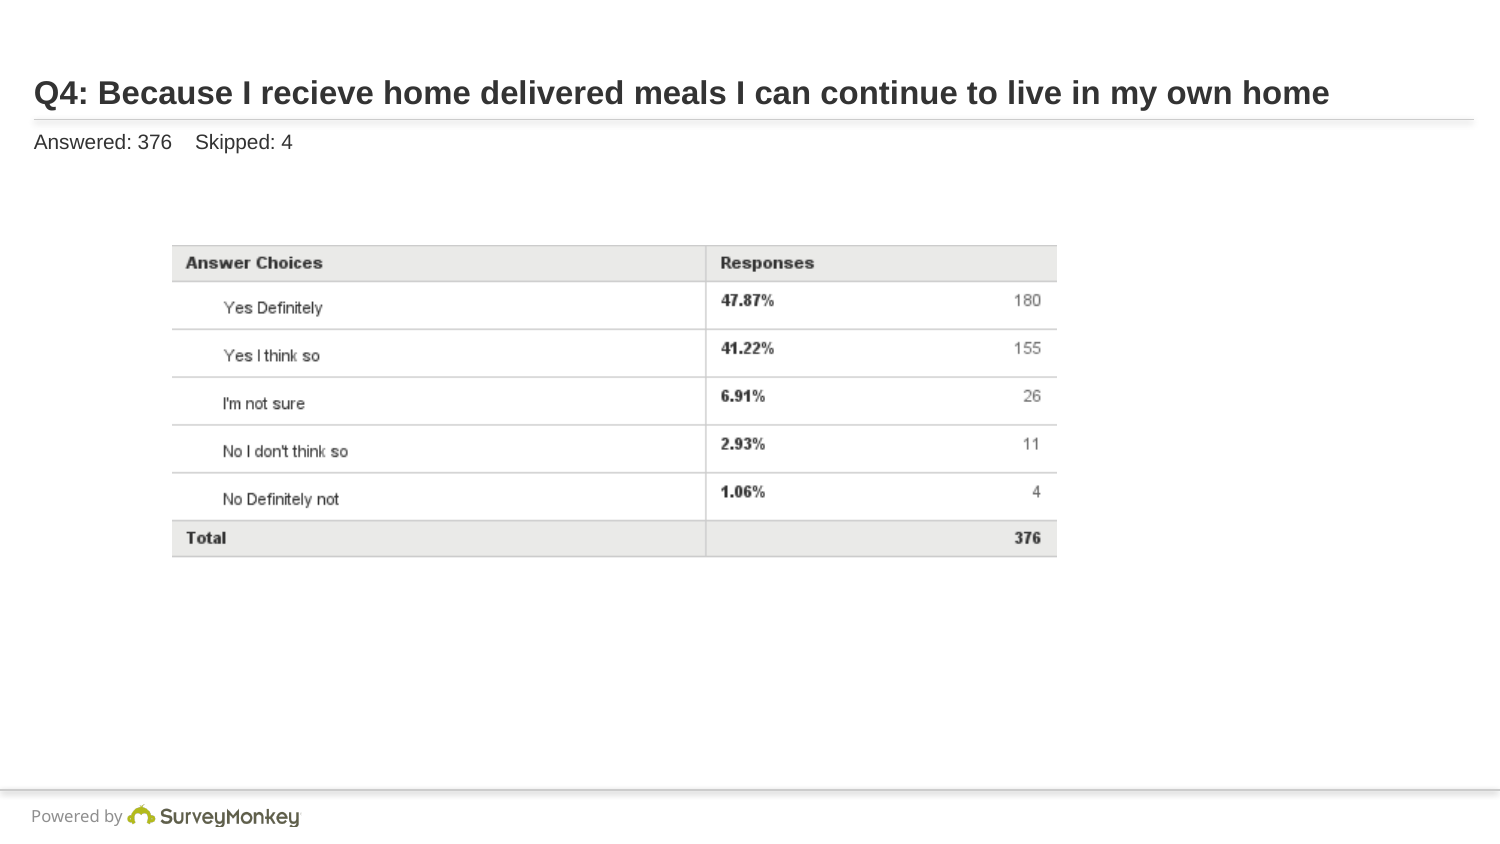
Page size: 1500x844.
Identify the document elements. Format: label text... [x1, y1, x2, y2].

picture [171, 245, 1057, 559]
list Answered: 376 Skipped: 4 [18, 120, 894, 162]
title Q4: Because I recieve home delivered meals I can continue to live in my own home [18, 54, 1369, 119]
